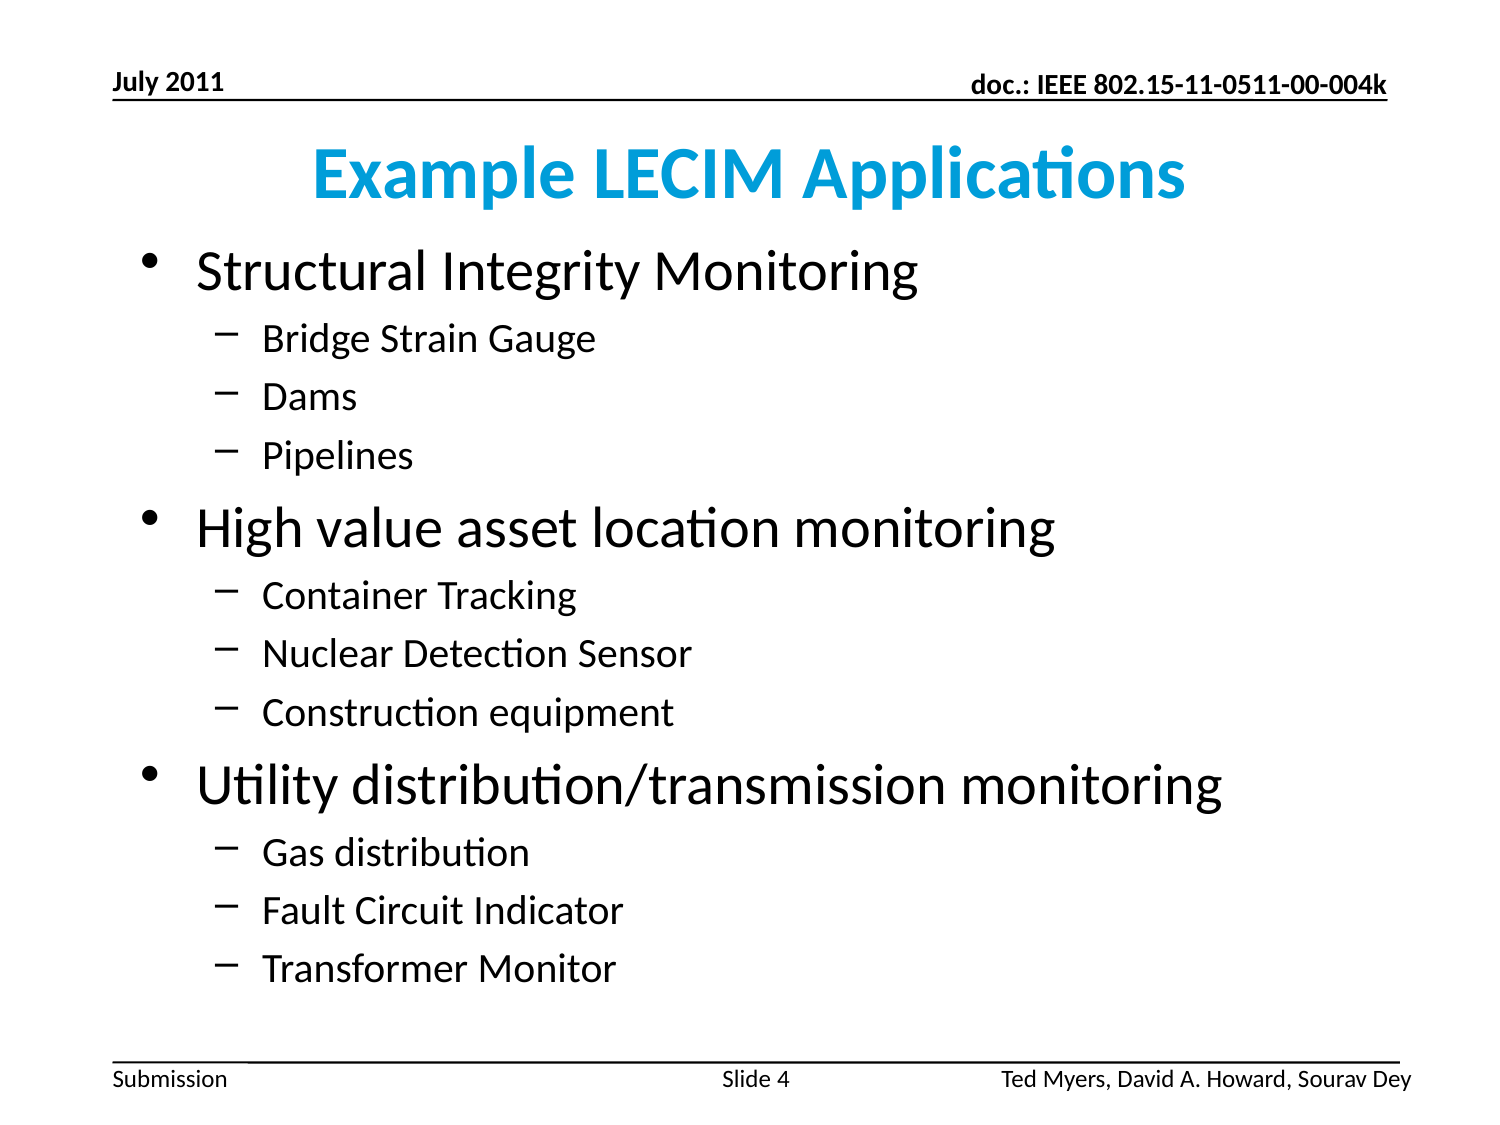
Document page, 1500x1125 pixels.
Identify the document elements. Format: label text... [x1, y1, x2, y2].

title Example LECIM Applications [112, 112, 1388, 226]
footer Ted Myers, David A. Howard, Sourav Dey [899, 1061, 1413, 1093]
slide_number Slide 4 [713, 1061, 799, 1093]
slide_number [112, 61, 376, 98]
list Structural Integrity Monitoring Bridge Strain Gauge Dams Pipelines High value asset location monitoring Container Tracking Nuclear Detection Sensor Construction equipment Utility distribution/transmission monitoring Gas distribution Fault Circuit Indicator Transformer Monitor [124, 224, 1401, 1063]
